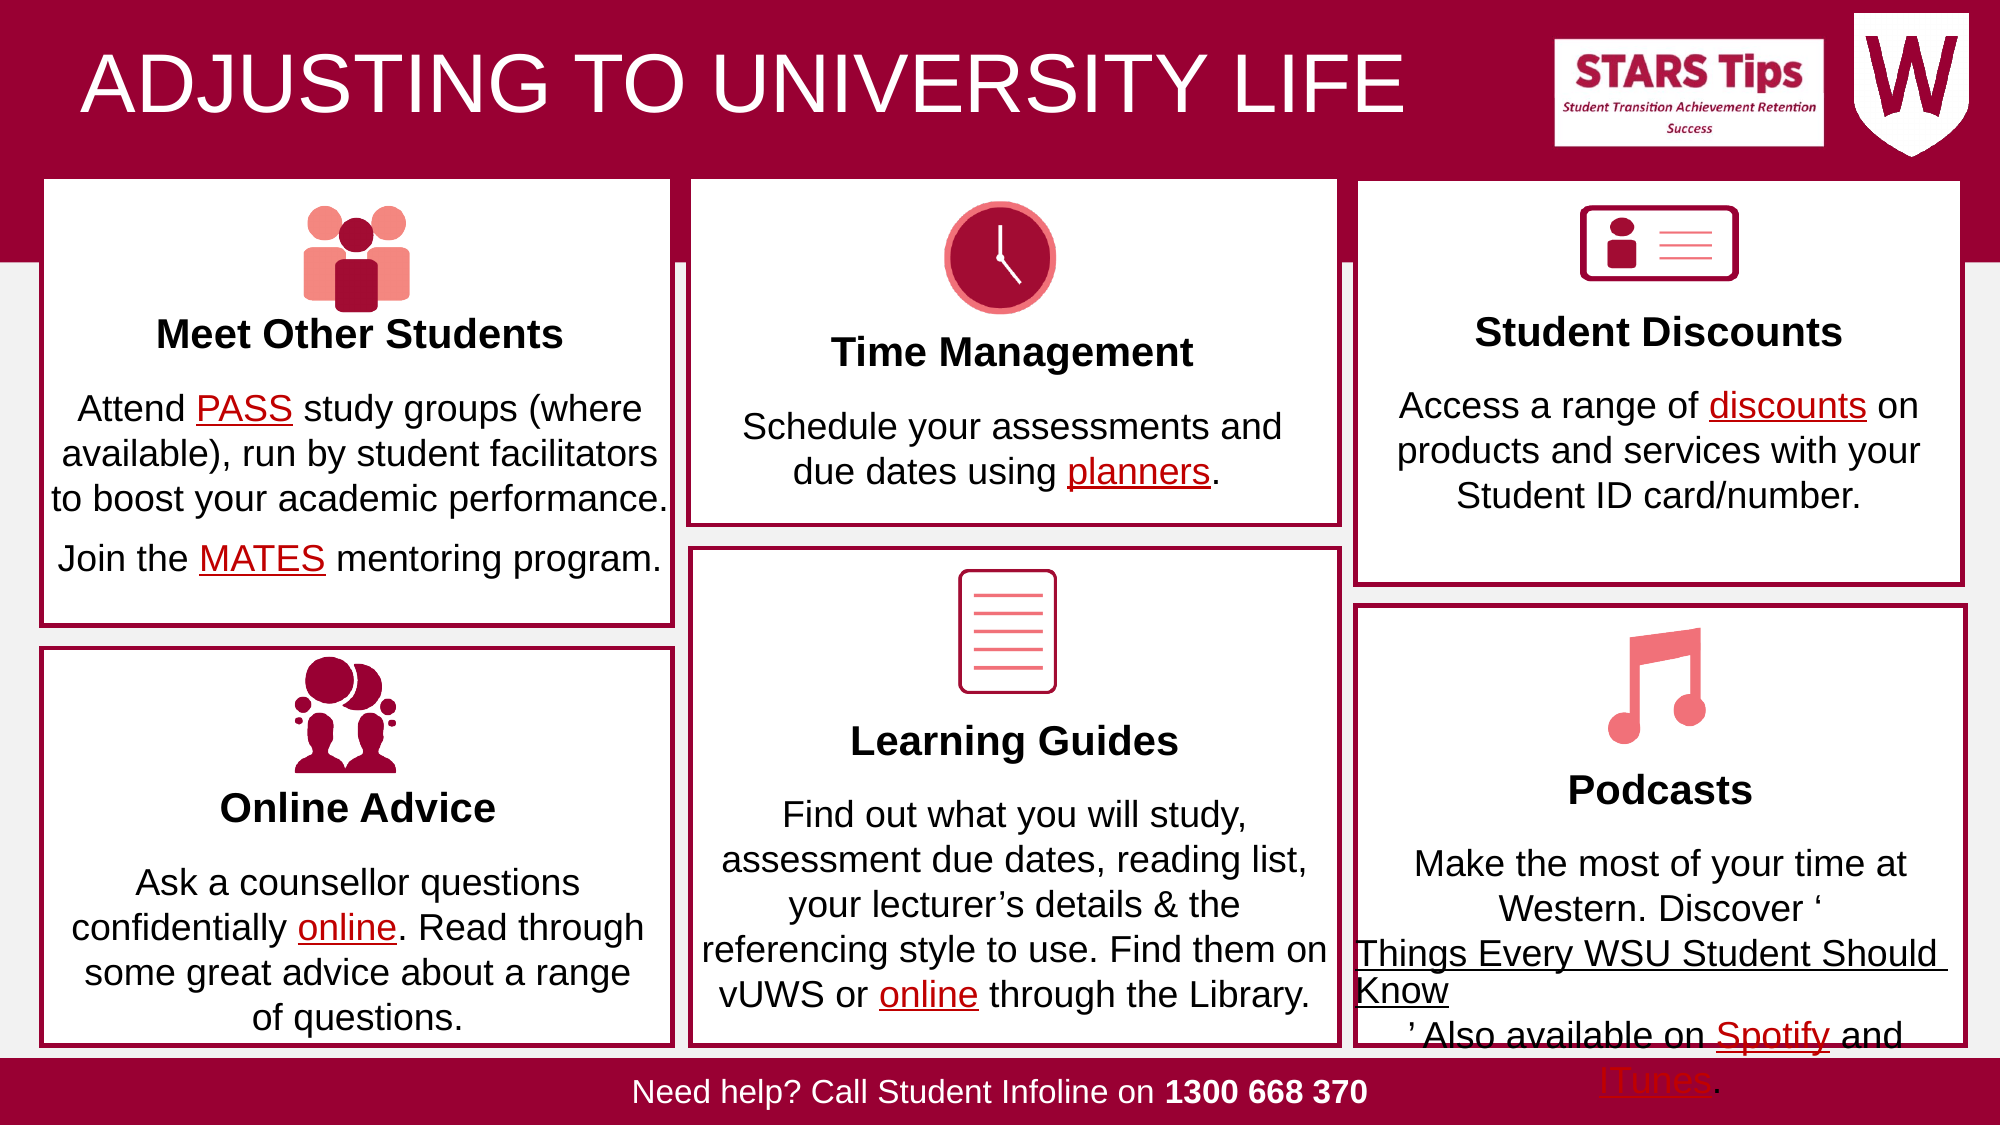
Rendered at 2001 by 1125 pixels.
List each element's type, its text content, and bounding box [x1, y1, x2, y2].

text_box [0, 0, 2000, 261]
text_box Podcasts Make the most of your time at Western. Discover ‘Things Every WSU Student Should Know’ Also available on Spotify and ITunes. [1340, 755, 1981, 1072]
text_box ADJUSTING TO UNIVERSITY LIFE [74, 22, 1424, 173]
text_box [41, 647, 673, 1102]
text_box [0, 1057, 41, 1063]
text_box [0, 261, 1340, 1057]
picture [941, 199, 1058, 316]
text_box [688, 177, 1340, 525]
text_box [1323, 261, 2000, 1057]
picture [1552, 36, 1827, 150]
text_box [1981, 1057, 2000, 1063]
text_box Meet Other Students Attend PASS study groups (where available), run by student facilitators to boost your academic performance. Join the MATES mentoring program. [44, 300, 676, 622]
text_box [1355, 156, 1963, 585]
text_box [673, 1057, 1340, 1063]
picture [296, 198, 414, 317]
picture [1592, 619, 1726, 754]
picture [276, 642, 414, 794]
text_box [690, 548, 1340, 706]
text_box Learning Guides Find out what you will study, assessment due dates, reading list, your lecturer’s details & the referencing style to use. Find them on vUWS or online through the Library. [676, 706, 1353, 1022]
picture [1854, 13, 1969, 157]
text_box [690, 1022, 1340, 1046]
text_box [1355, 605, 1966, 755]
text_box [41, 177, 673, 626]
text_box Time Management Schedule your assessments and due dates using planners. [702, 318, 1323, 572]
picture [938, 561, 1079, 702]
text_box Need help? Call Student Infoline on 1300 668 370 [0, 1063, 2000, 1125]
